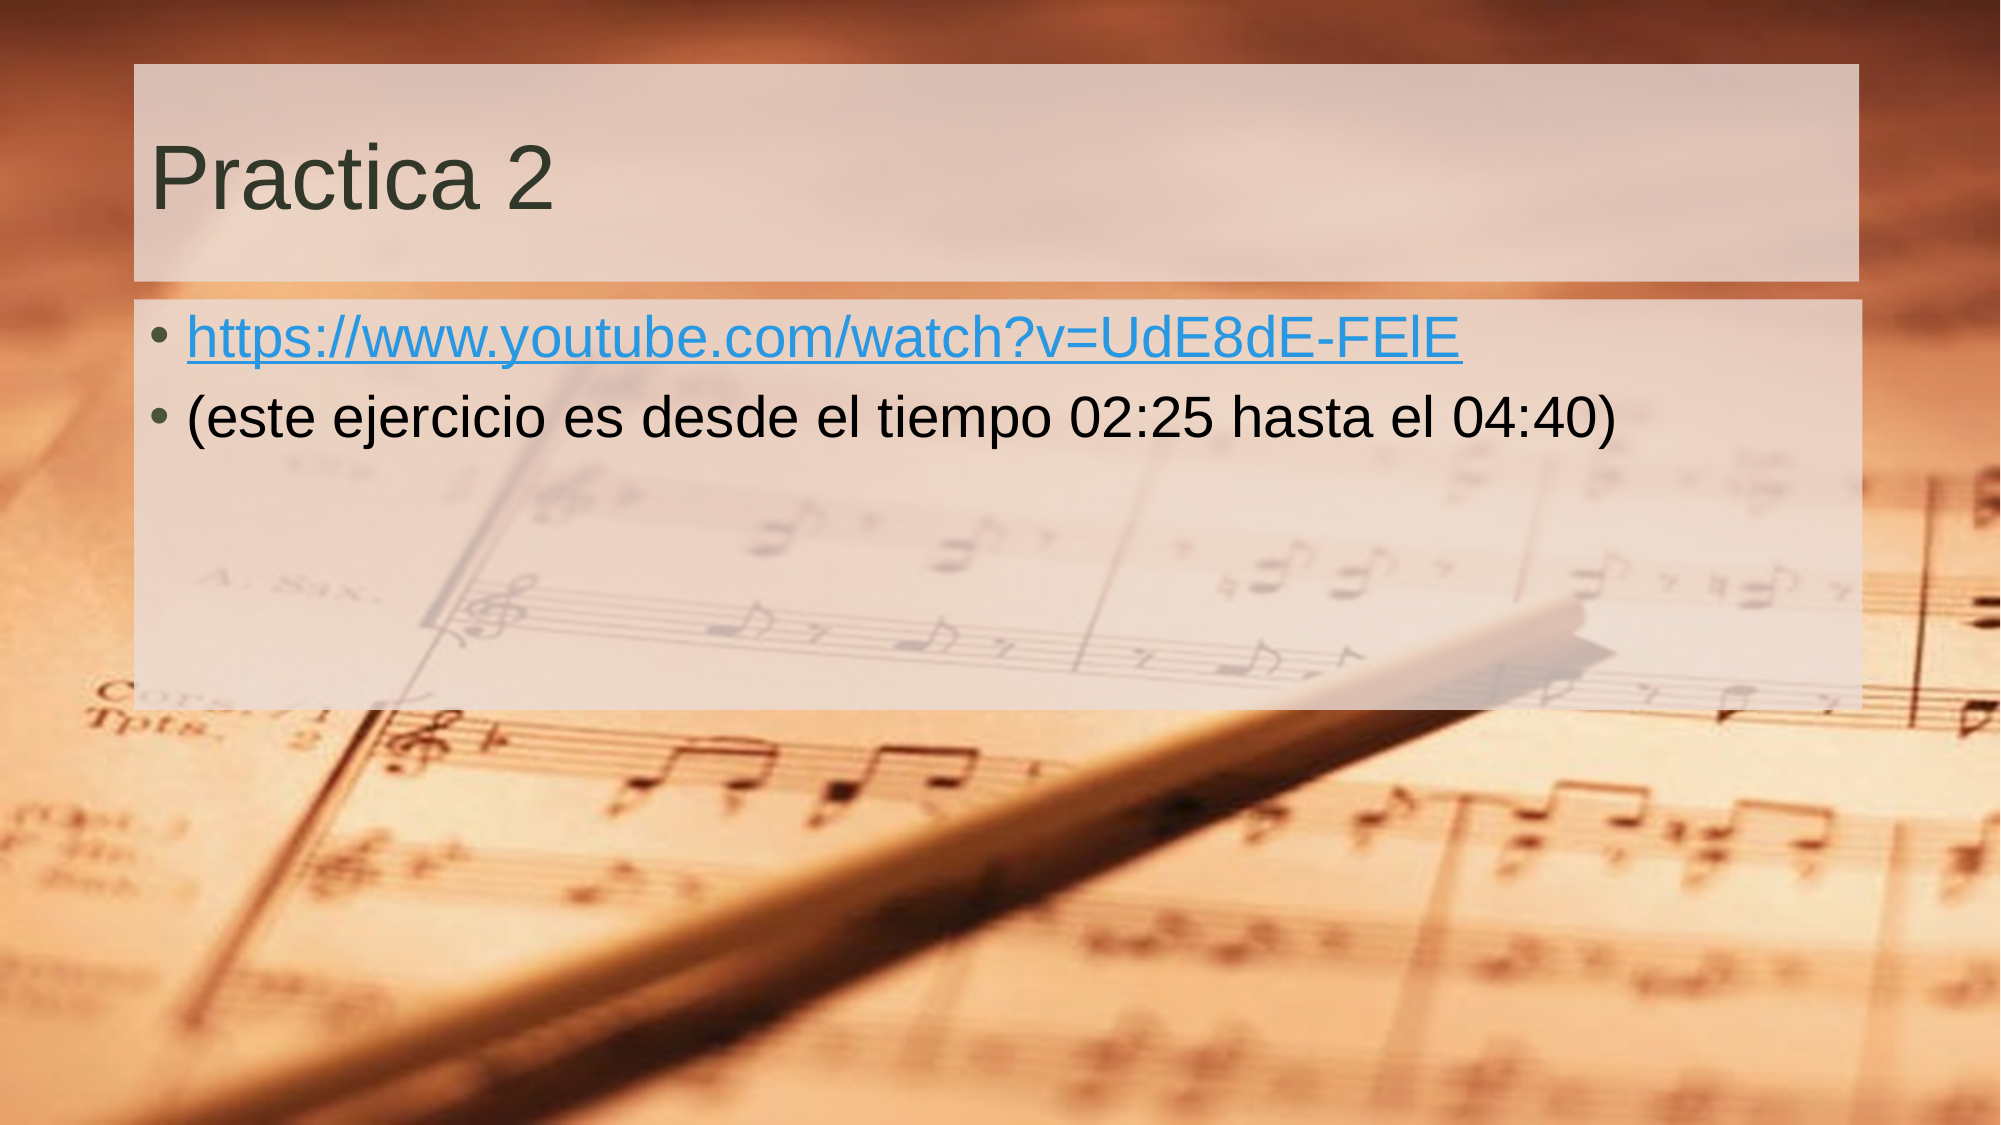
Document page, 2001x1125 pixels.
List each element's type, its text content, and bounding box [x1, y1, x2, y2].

list https://www.youtube.com/watch?v=UdE8dE-FElE (este ejercicio es desde el tiempo 02:25 hasta el 04:40) [134, 299, 1863, 710]
picture [0, 0, 2001, 1125]
title Practica 2 [134, 64, 1860, 282]
